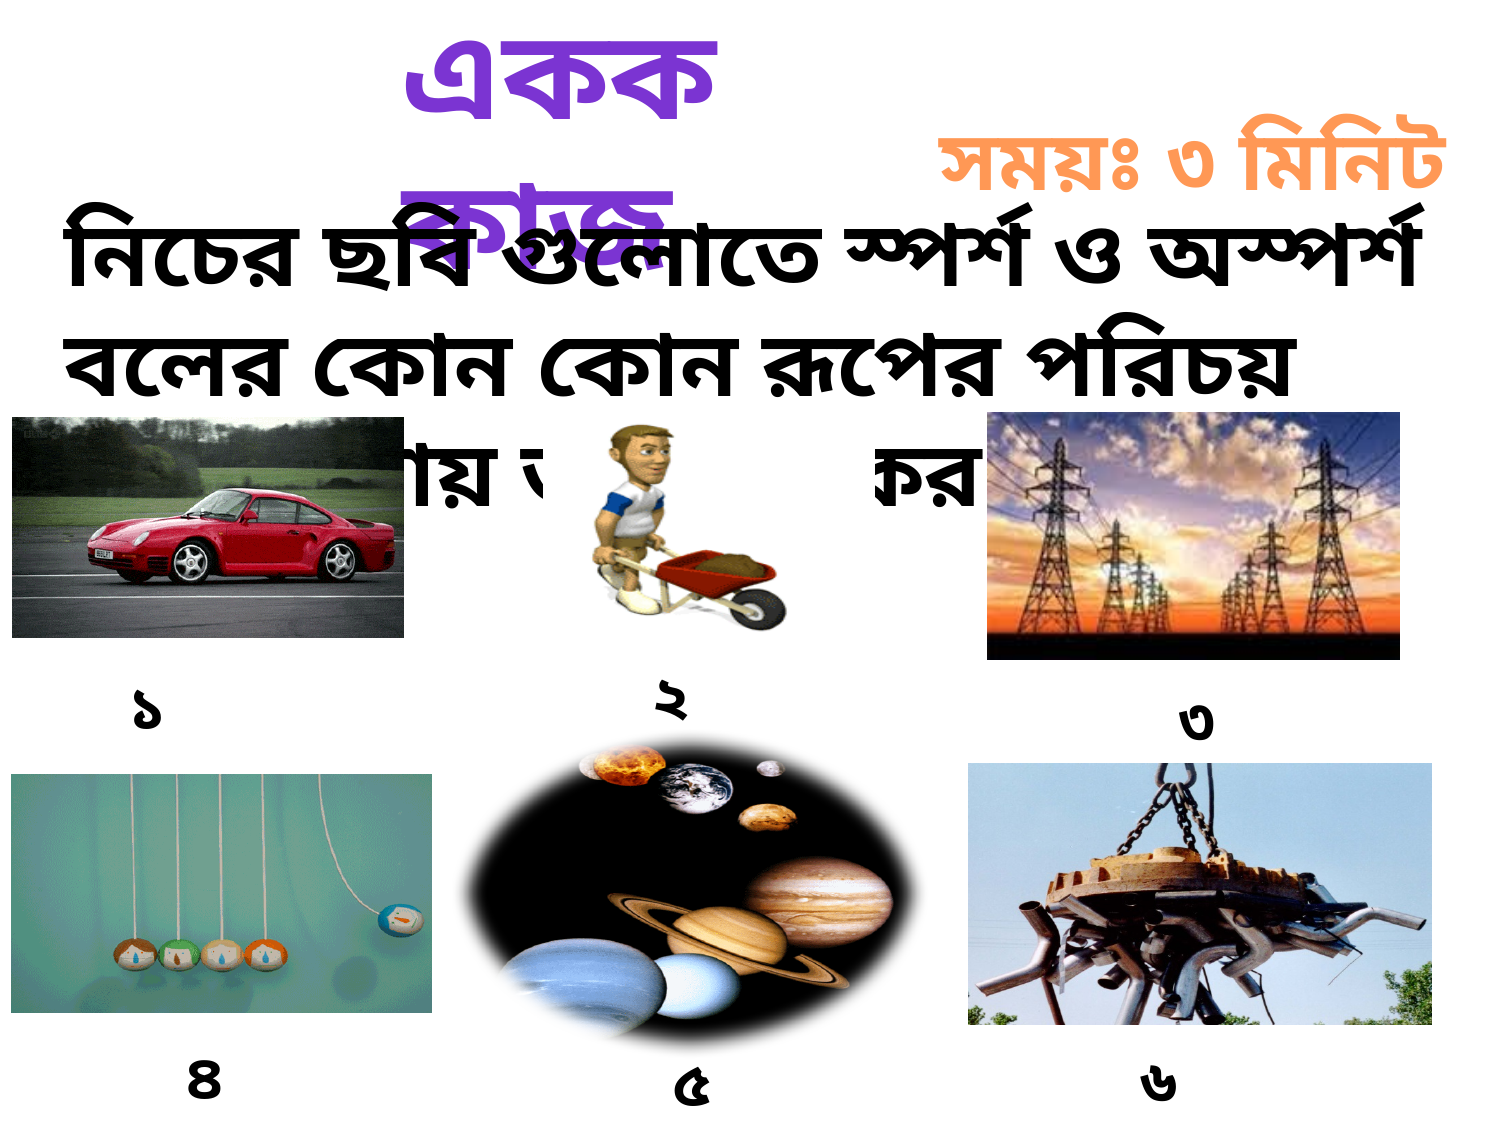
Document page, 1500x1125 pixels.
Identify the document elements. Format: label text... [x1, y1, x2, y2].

picture [11, 774, 432, 1013]
picture [987, 412, 1401, 661]
text_box ৬ [1124, 1034, 1200, 1124]
text_box নিচের ছবি গুলোতে স্পর্শ ও অস্পর্শ বলের কোন কোন রূপের পরিচয় পাওয়া যায় তালিকা কর। [50, 187, 1500, 533]
text_box ২ [637, 660, 713, 726]
text_box একক কাজ [387, 0, 850, 187]
picture [449, 727, 931, 1060]
text_box ৩ [1162, 672, 1238, 761]
picture [968, 763, 1432, 1026]
text_box ৫ [658, 1068, 734, 1125]
text_box ১ [112, 660, 188, 750]
text_box সময়ঃ ৩ মিনিট [924, 99, 1475, 187]
text_box ৪ [170, 1029, 246, 1120]
picture [12, 416, 404, 638]
picture [543, 418, 876, 651]
